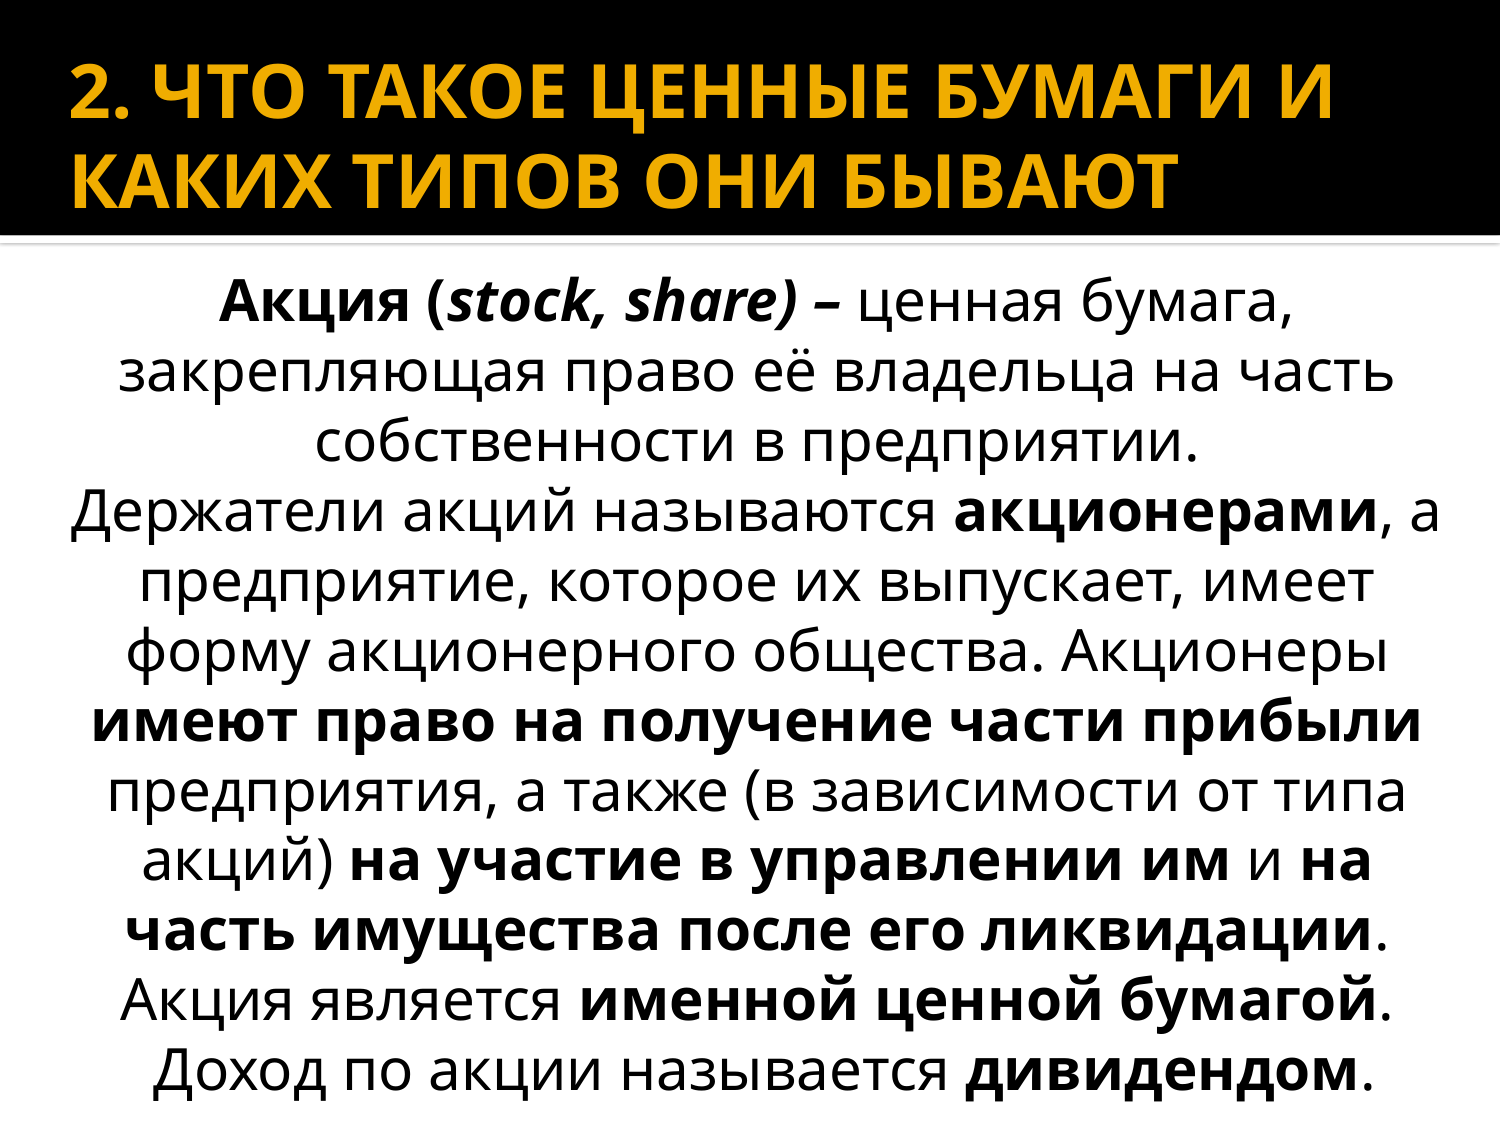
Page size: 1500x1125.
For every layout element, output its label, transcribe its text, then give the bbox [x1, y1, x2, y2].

text_box Акция (stock, share) – ценная бумага, закрепляющая право её владельца на часть собственности в предприятии. Держатели акций называются акционерами, а предприятие, которое их выпускает, имеет форму акционерного общества. Акционеры имеют право на получение части прибыли предприятия, а также (в зависимости от типа акций) на участие в управлении им и на часть имущества после его ликвидации. Акция является именной ценной бумагой. Доход по акции называется дивидендом. [41, 255, 1474, 1125]
title 2. ЧТО ТАКОЕ ЦЕННЫЕ БУМАГИ И КАКИХ ТИПОВ ОНИ БЫВАЮТ [53, 30, 1404, 237]
